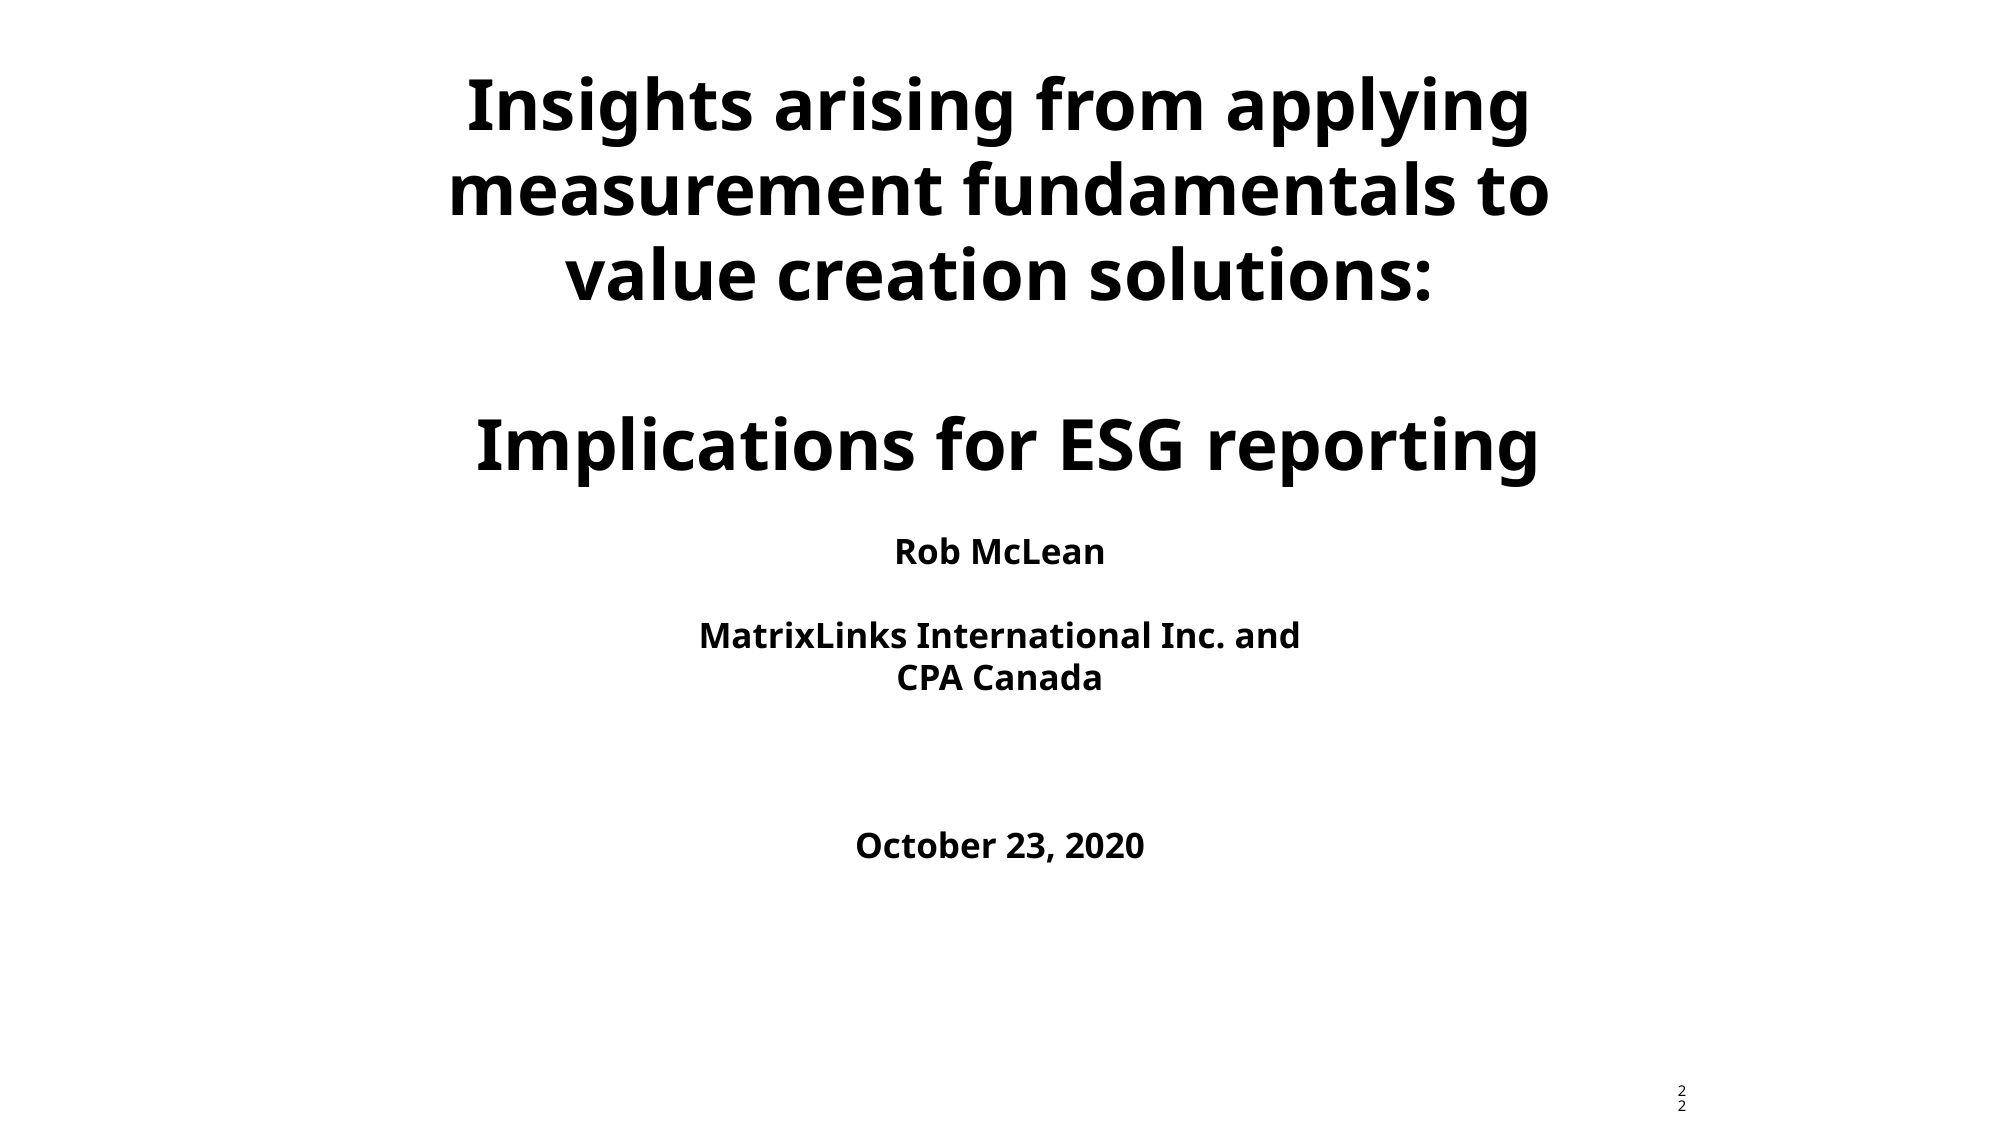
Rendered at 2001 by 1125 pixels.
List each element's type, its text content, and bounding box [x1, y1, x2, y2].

slide_number 22 [1669, 1073, 1695, 1109]
title Insights arising from applying measurement fundamentals to value creation solutions: Implications for ESG reporting [395, 111, 1604, 494]
subtitle Rob McLean MatrixLinks International Inc. and CPA Canada October 23, 2020 [395, 520, 1604, 868]
